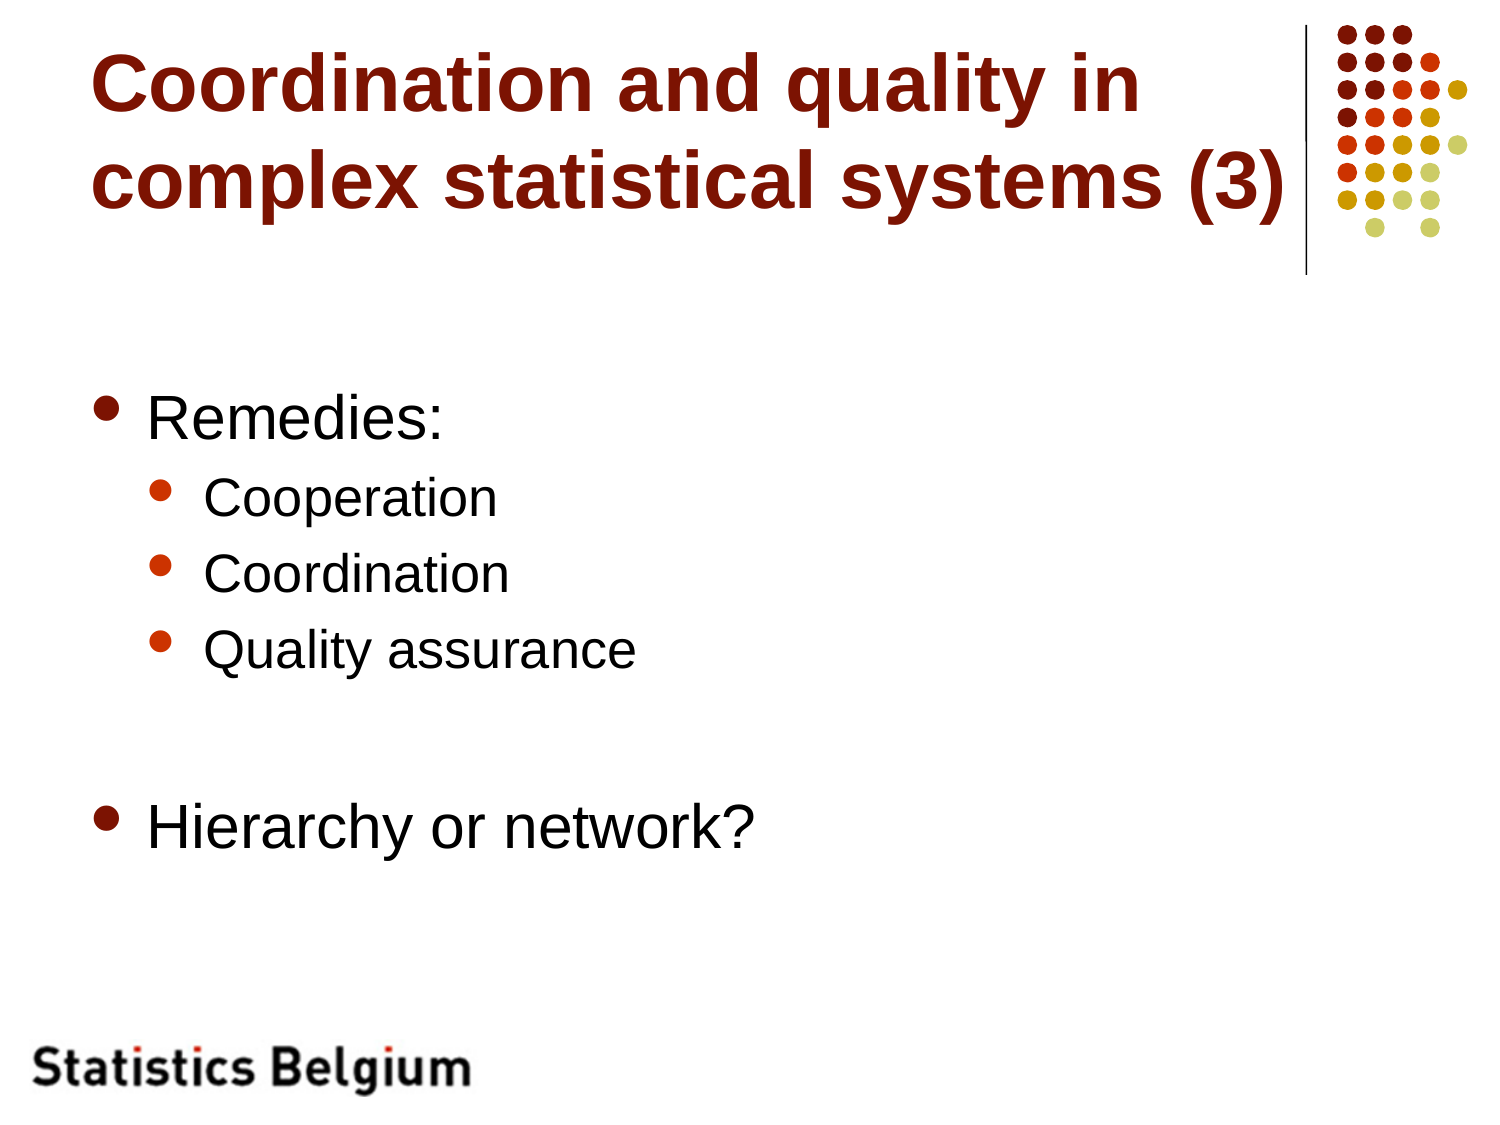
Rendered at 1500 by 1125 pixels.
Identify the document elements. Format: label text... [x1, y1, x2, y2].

picture [29, 1039, 479, 1097]
list Remedies: Cooperation Coordination Quality assurance Hierarchy or network? [75, 282, 1425, 1006]
title Coordination and quality in complex statistical systems (3) [75, 20, 1313, 233]
